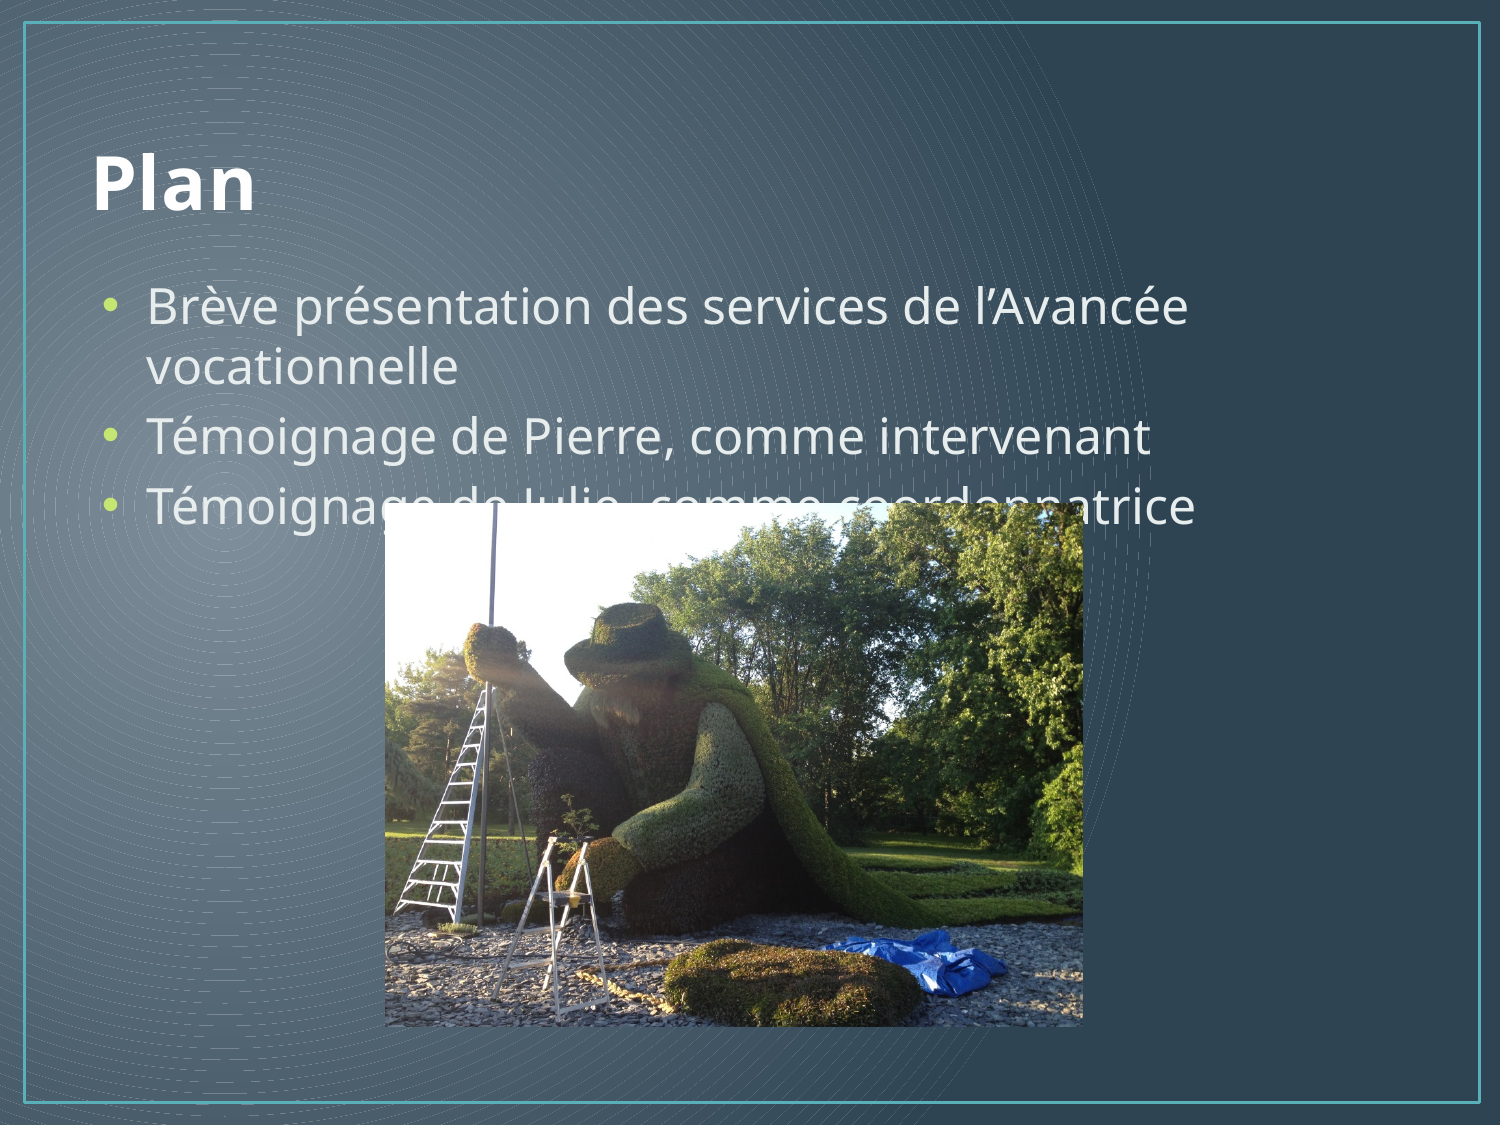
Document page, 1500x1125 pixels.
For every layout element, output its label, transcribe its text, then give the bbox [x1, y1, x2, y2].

title Plan [75, 45, 1425, 233]
list Brève présentation des services de l’Avancée vocationnelle Témoignage de Pierre, comme intervenant Témoignage de Julie, comme coordonnatrice [86, 266, 1437, 1010]
picture [384, 503, 1083, 1027]
